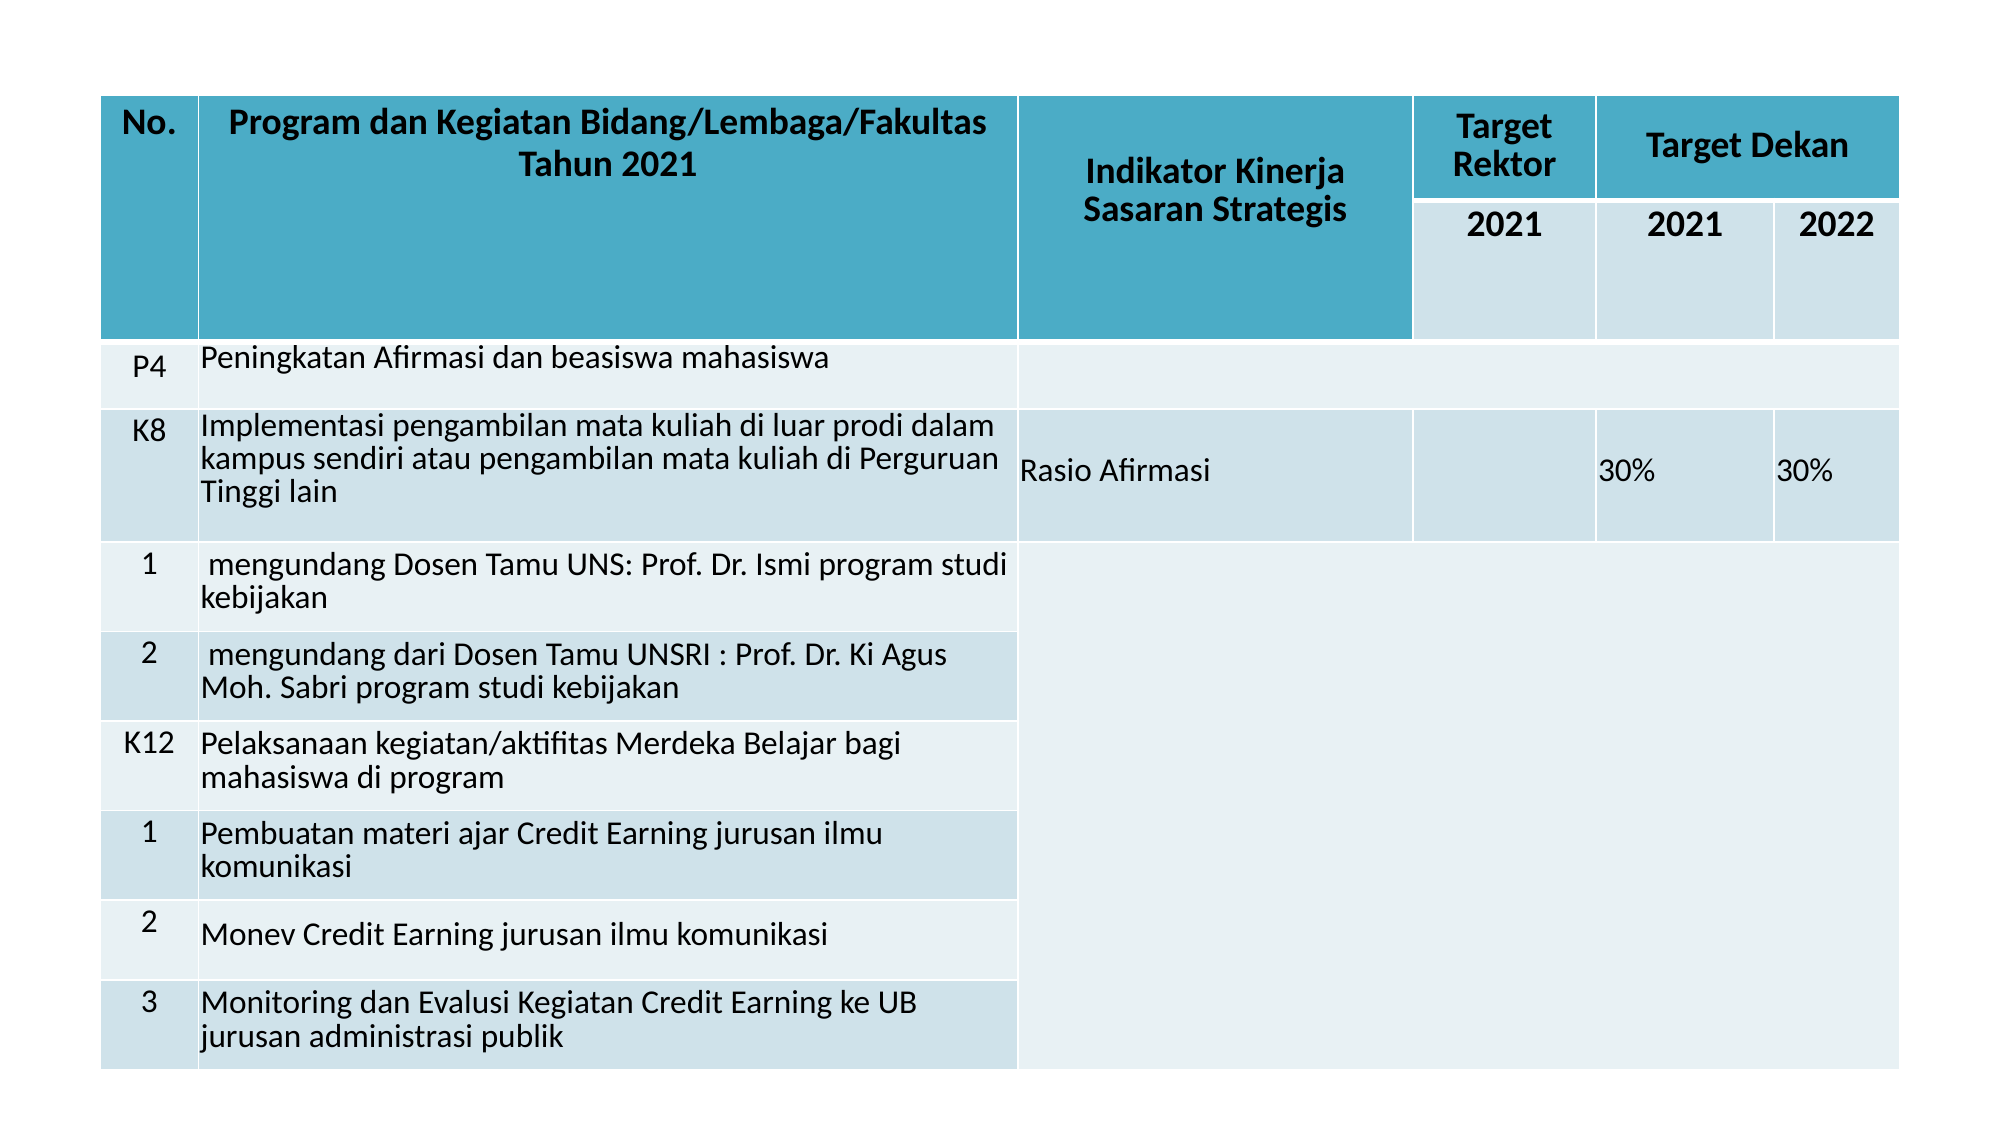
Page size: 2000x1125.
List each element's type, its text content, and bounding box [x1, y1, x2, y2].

table_cell Implementasi pengambilan mata kuliah di luar prodi dalam kampus sendiri atau pengambilan mata kuliah di Perguruan Tinggi lain [199, 410, 1017, 541]
table_cell 2022 [1775, 203, 1899, 339]
table_header Indikator Kinerja Sasaran Strategis [1019, 96, 1412, 339]
table_cell [1019, 543, 1899, 1069]
table_header Program dan Kegiatan Bidang/Lembaga/Fakultas Tahun 2021 [199, 96, 1017, 339]
table_cell Monev Credit Earning jurusan ilmu komunikasi [199, 901, 1017, 979]
table_header Target Rektor [1414, 96, 1595, 198]
table_cell 1 [101, 811, 198, 899]
table_cell K12 [101, 722, 198, 810]
table_cell Pembuatan materi ajar Credit Earning jurusan ilmu komunikasi [199, 811, 1017, 899]
table_header No. [101, 96, 198, 339]
table_cell Rasio Afirmasi [1019, 410, 1412, 541]
table_cell mengundang Dosen Tamu UNS: Prof. Dr. Ismi program studi kebijakan [199, 543, 1017, 631]
table_cell K8 [101, 410, 198, 541]
table_cell Pelaksanaan kegiatan/aktifitas Merdeka Belajar bagi mahasiswa di program [199, 722, 1017, 810]
table_cell 2 [101, 632, 198, 720]
table_cell 30% [1775, 410, 1899, 541]
table_cell Monitoring dan Evalusi Kegiatan Credit Earning ke UB jurusan administrasi publik [199, 981, 1017, 1069]
table_cell 30% [1597, 410, 1773, 541]
table_cell P4 [101, 345, 198, 408]
table_cell 2021 [1597, 203, 1773, 339]
table_header Target Dekan [1597, 96, 1899, 198]
table_cell Peningkatan Afirmasi dan beasiswa mahasiswa [199, 345, 1017, 408]
table_cell [1414, 410, 1595, 541]
table_cell 2 [101, 901, 198, 979]
table_cell 1 [101, 543, 198, 631]
table_cell 2021 [1414, 203, 1595, 339]
table_cell 3 [101, 981, 198, 1069]
table_cell [1019, 345, 1899, 408]
table_cell mengundang dari Dosen Tamu UNSRI : Prof. Dr. Ki Agus Moh. Sabri program studi kebijakan [199, 632, 1017, 720]
